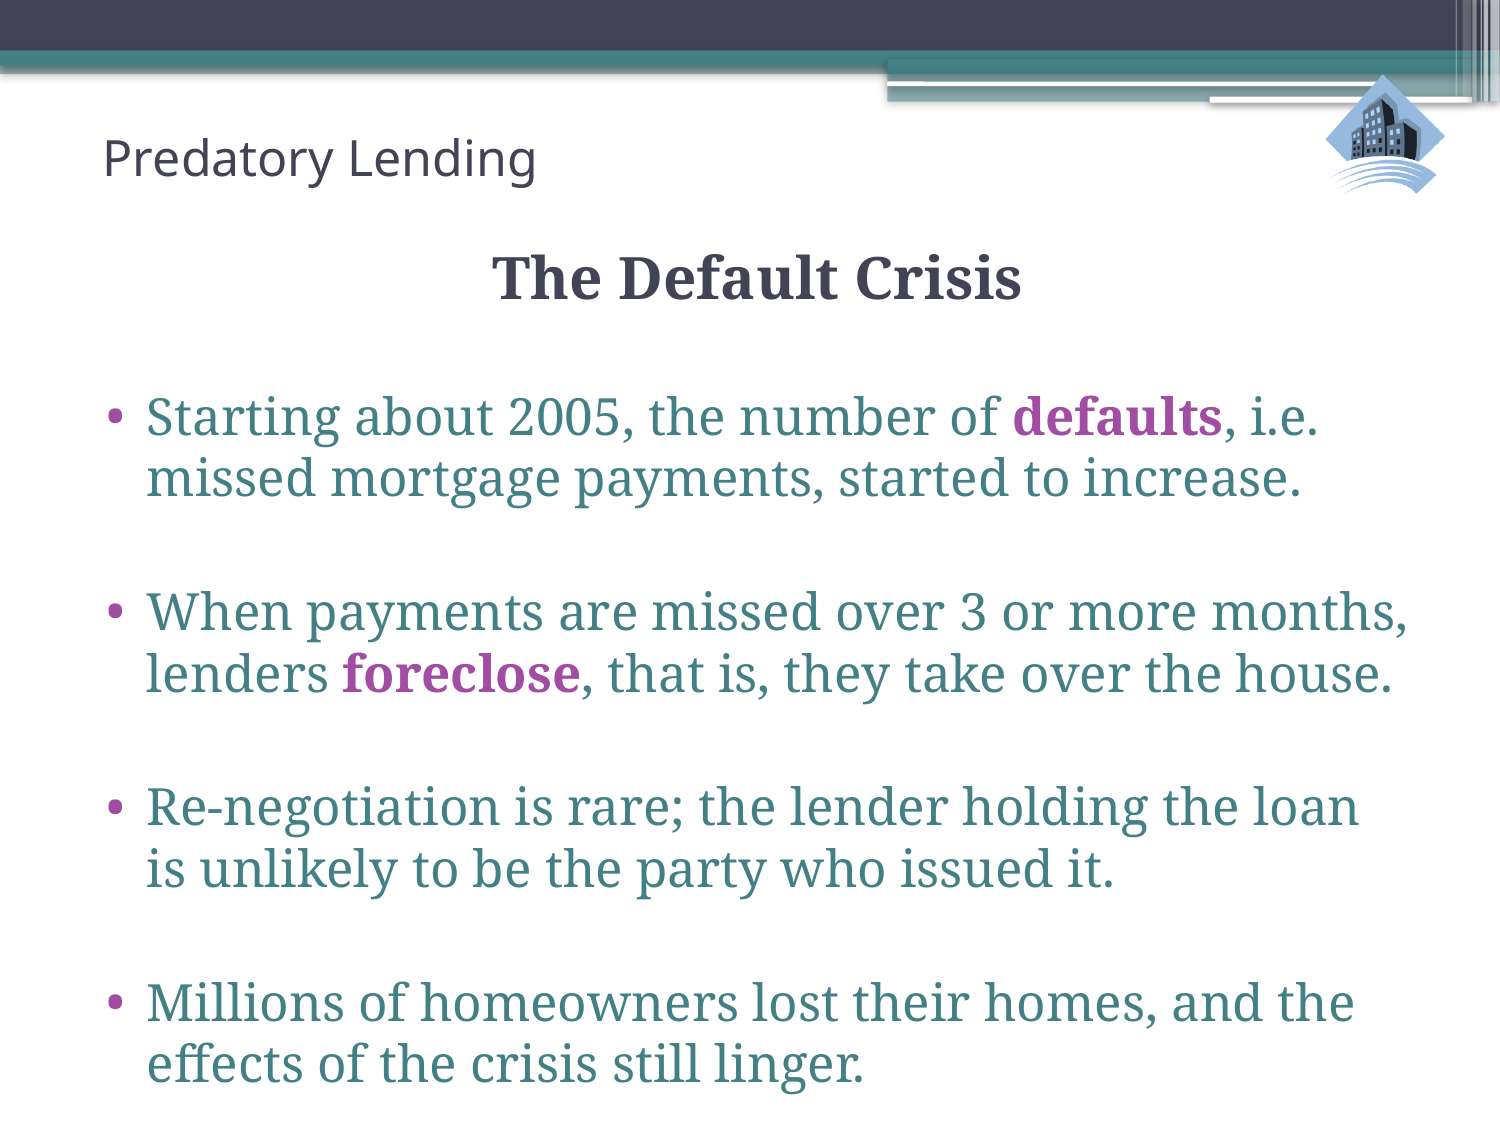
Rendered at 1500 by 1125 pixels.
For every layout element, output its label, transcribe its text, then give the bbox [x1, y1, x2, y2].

picture [1324, 74, 1445, 194]
list The Default Crisis Starting about 2005, the number of defaults, i.e. missed mortgage payments, started to increase. When payments are missed over 3 or more months, lenders foreclose, that is, they take over the house. Re-negotiation is rare; the lender holding the loan is unlikely to be the party who issued it. Millions of homeowners lost their homes, and the effects of the crisis still linger. [75, 233, 1425, 1113]
title Predatory Lending [75, 112, 1319, 200]
